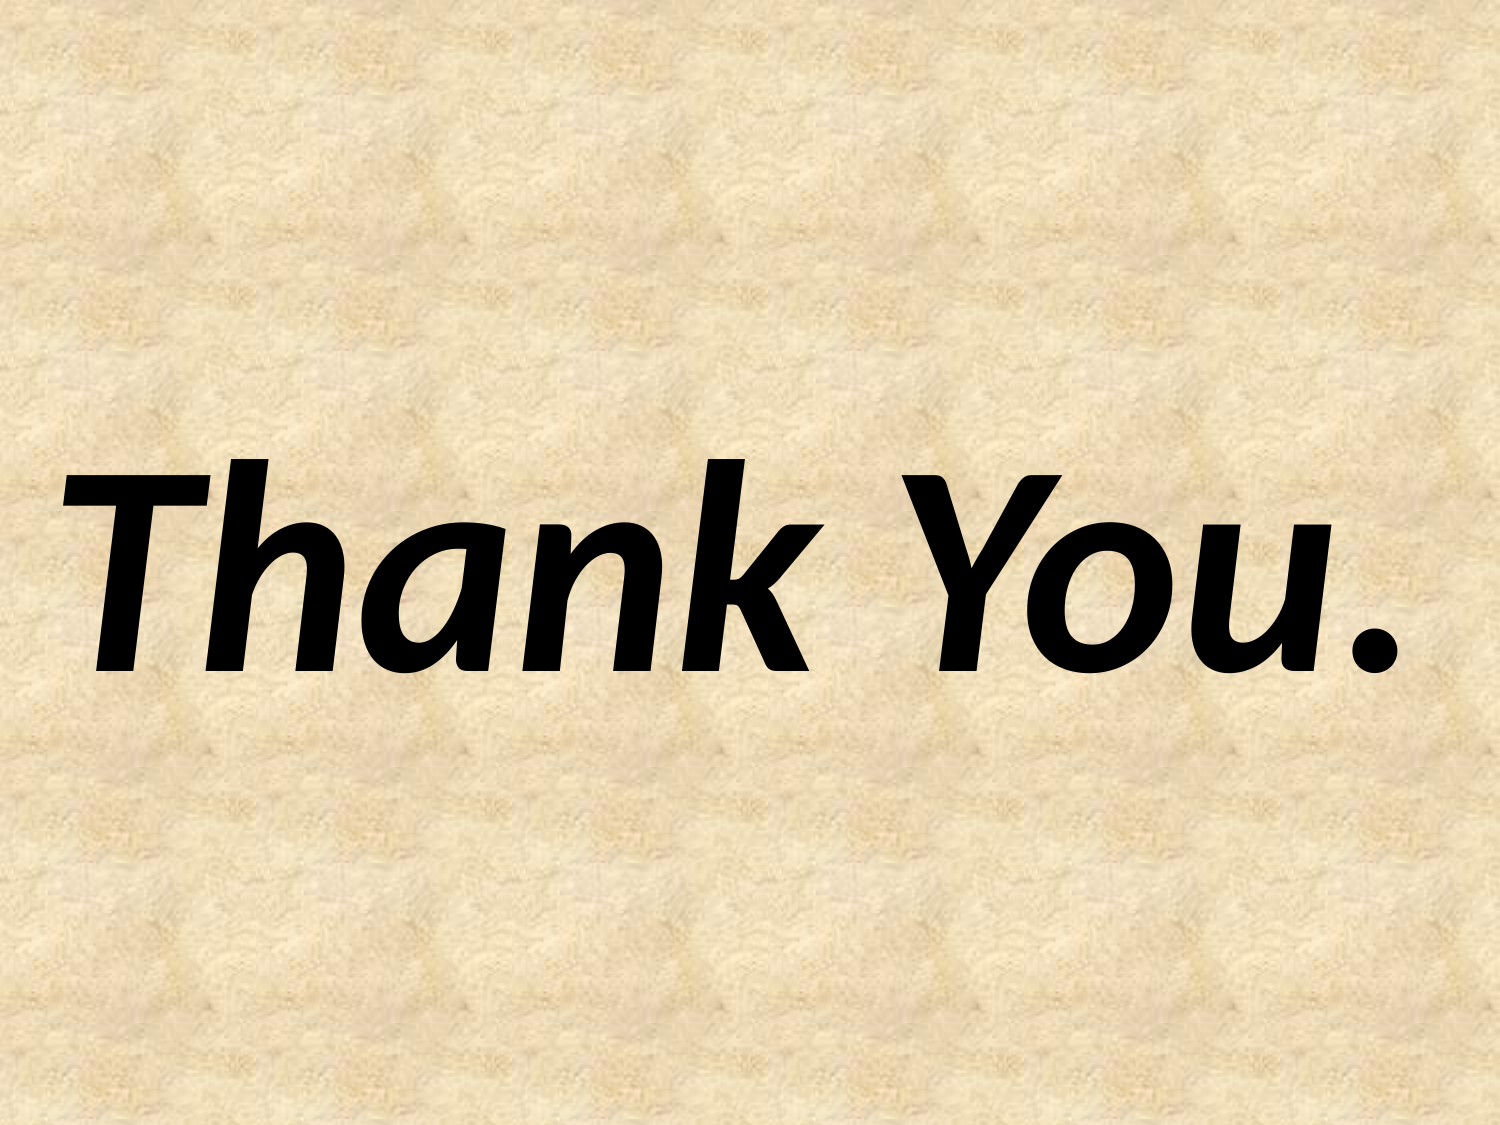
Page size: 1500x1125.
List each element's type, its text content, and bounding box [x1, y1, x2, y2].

text_box Thank You. [24, 362, 1463, 740]
picture [0, 0, 1500, 1125]
